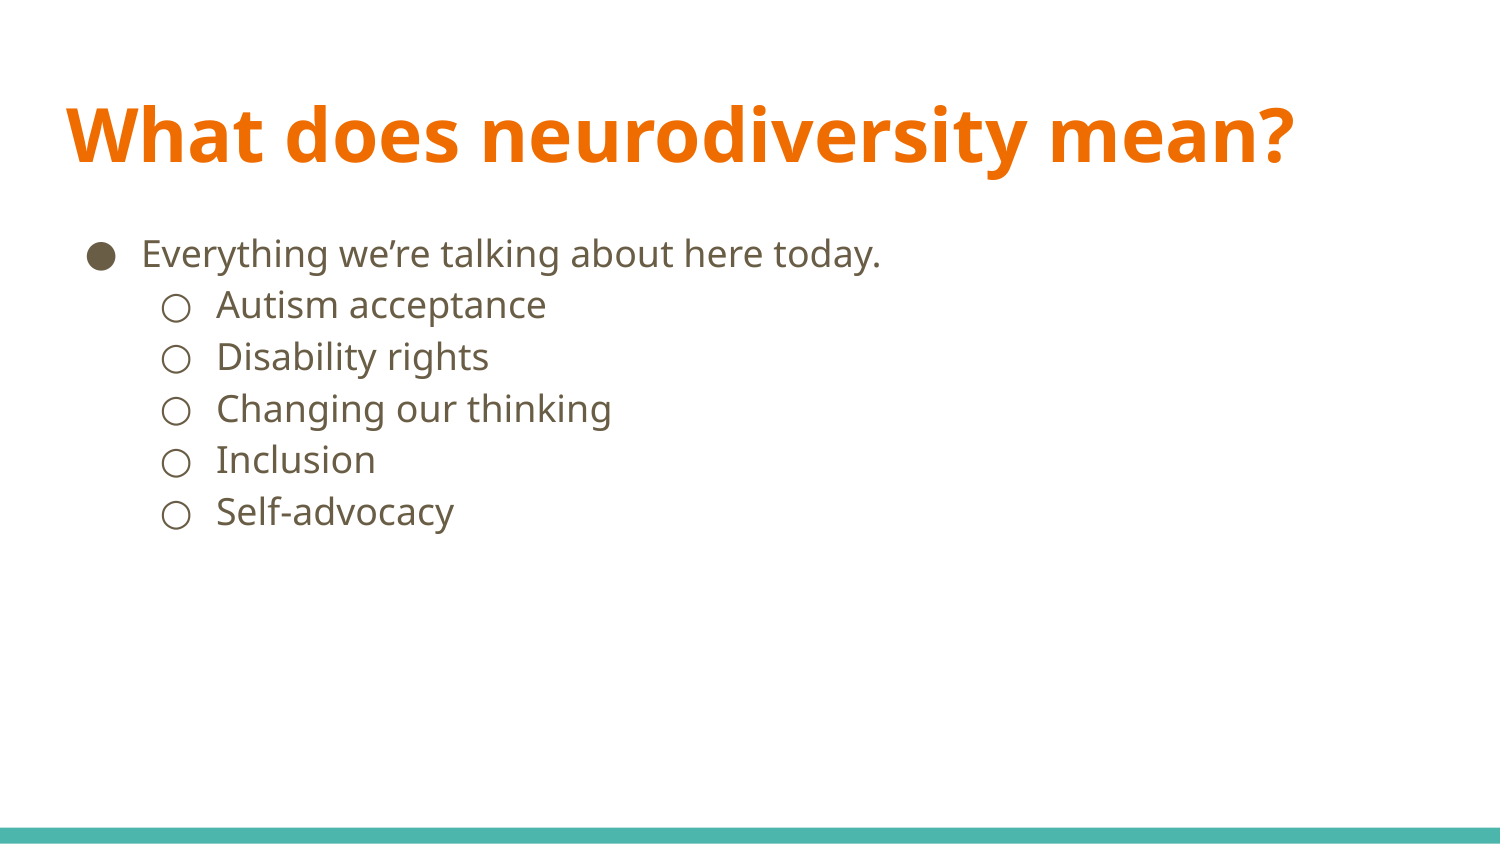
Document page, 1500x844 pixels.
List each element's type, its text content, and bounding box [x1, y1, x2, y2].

title What does neurodiversity mean? [51, 72, 1449, 189]
list Everything we’re talking about here today. Autism acceptance Disability rights Changing our thinking Inclusion Self-advocacy [51, 207, 1449, 750]
